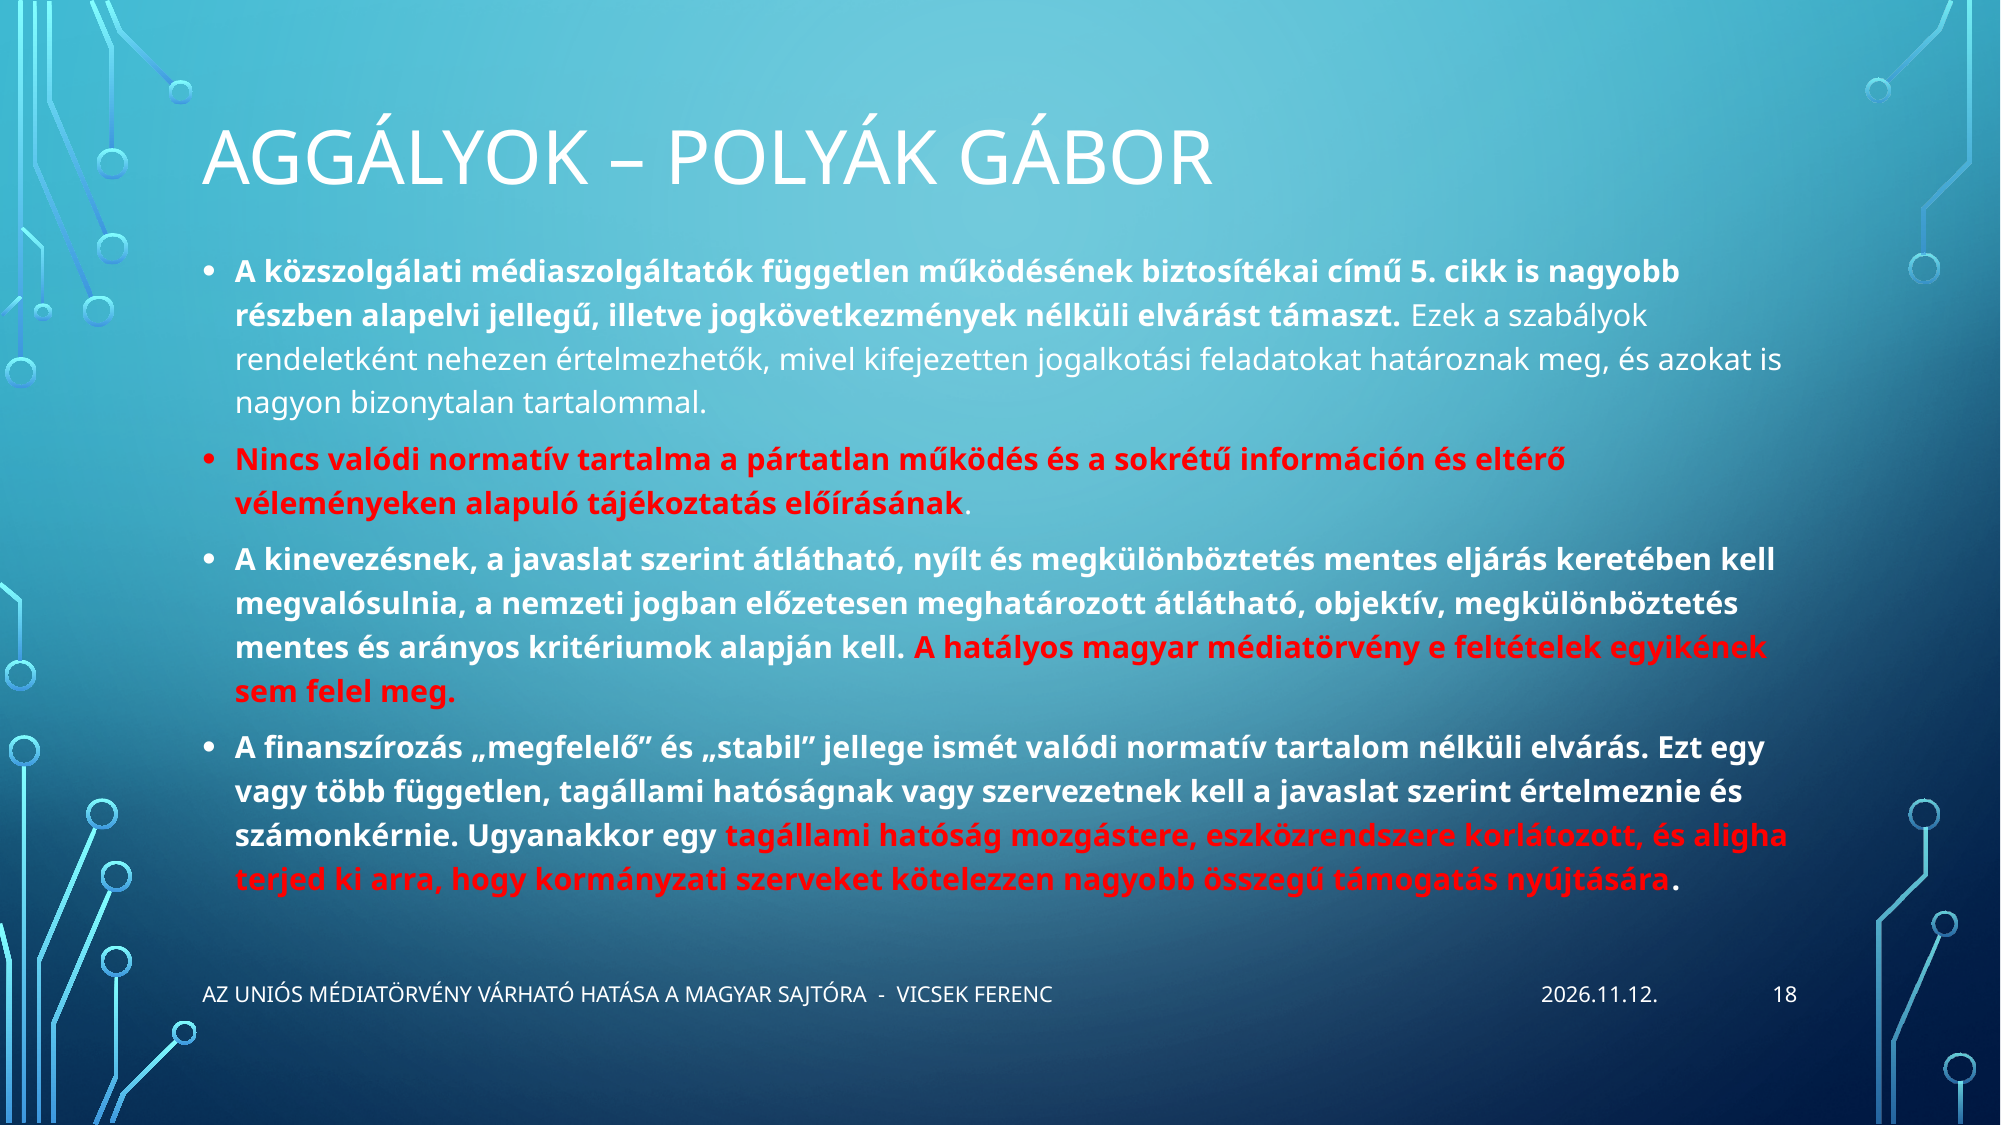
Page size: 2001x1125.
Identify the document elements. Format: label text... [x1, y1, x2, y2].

slide_number 18 [1685, 965, 1813, 1025]
footer Az uniós médiatörvény várható hatása a magyar sajtóra - Vicsek Ferenc [187, 965, 1211, 1025]
title Aggályok – polyák Gábor [187, 101, 1813, 220]
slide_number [1223, 965, 1674, 1025]
list A közszolgálati médiaszolgáltatók független működésének biztosítékai című 5. cikk is nagyobb részben alapelvi jellegű, illetve jogkövetkezmények nélküli elvárást támaszt. Ezek a szabályok rendeletként nehezen értelmezhetők, mivel kifejezetten jogalkotási feladatokat határoznak meg, és azokat is nagyon bizonytalan tartalommal. Nincs valódi normatív tartalma a pártatlan működés és a sokrétű információn és eltérő véleményeken alapuló tájékoztatás előírásának. A kinevezésnek, a javaslat szerint átlátható, nyílt és megkülönböztetés mentes eljárás keretében kell megvalósulnia, a nemzeti jogban előzetesen meghatározott átlátható, objektív, megkülönböztetés mentes és arányos kritériumok alapján kell. A hatályos magyar médiatörvény e feltételek egyikének sem felel meg. A finanszírozás „megfelelő” és „stabil” jellege ismét valódi normatív tartalom nélküli elvárás. Ezt egy vagy több független, tagállami hatóságnak vagy szervezetnek kell a javaslat szerint értelmeznie és számonkérnie. Ugyanakkor egy tagállami hatóság mozgástere, eszközrendszere korlátozott, és aligha terjed ki arra, hogy kormányzati szerveket kötelezzen nagyobb összegű támogatás nyújtására. [187, 237, 1813, 942]
